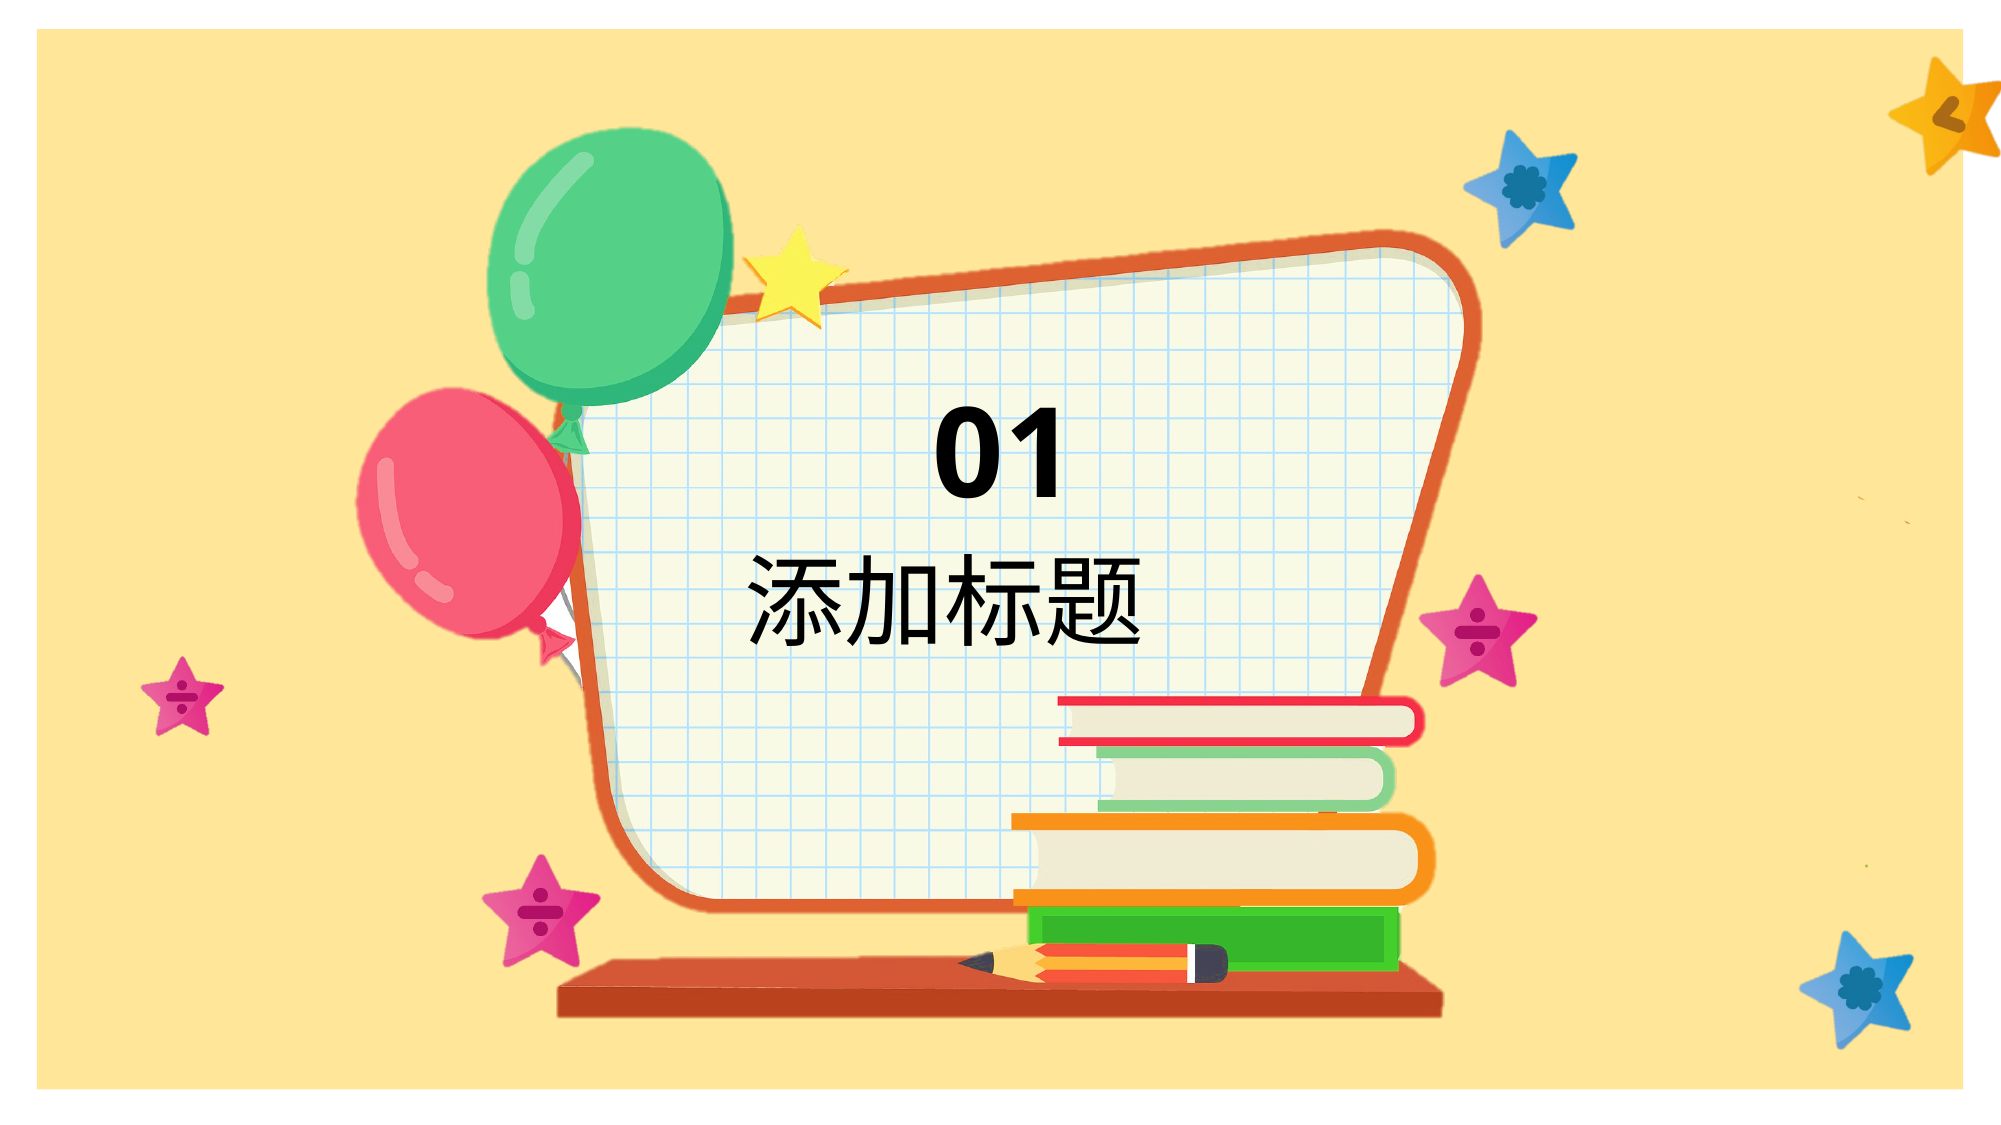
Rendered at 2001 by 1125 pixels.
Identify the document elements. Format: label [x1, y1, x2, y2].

picture [300, 107, 1618, 1042]
text_box [36, 29, 2000, 1090]
